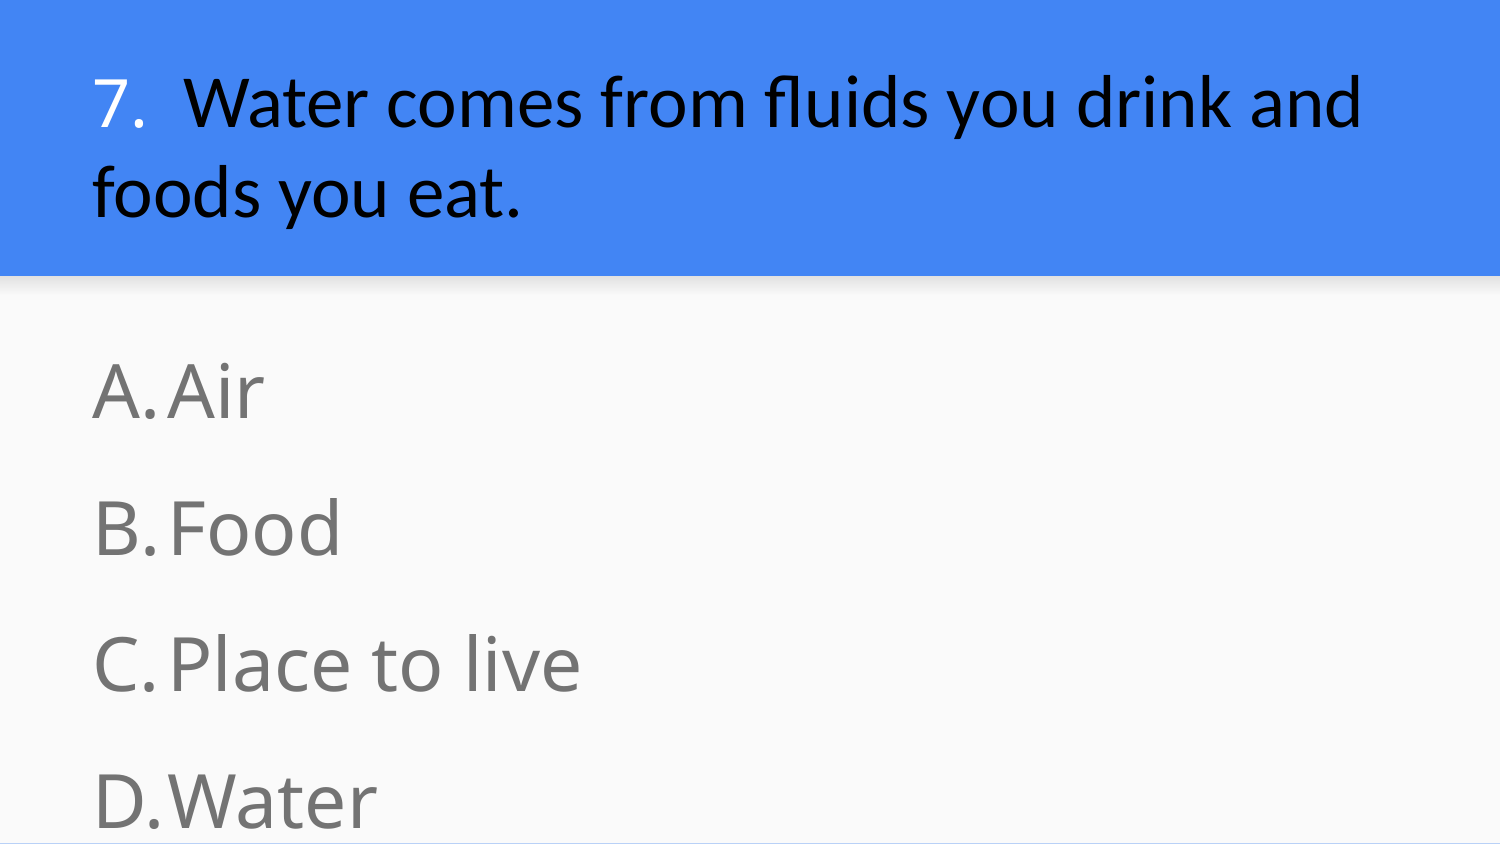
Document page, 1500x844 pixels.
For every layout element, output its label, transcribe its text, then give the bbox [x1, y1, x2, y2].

title 7. Water comes from fluids you drink and foods you eat. [77, 36, 1427, 248]
list Air Food Place to live Water [77, 314, 1427, 760]
